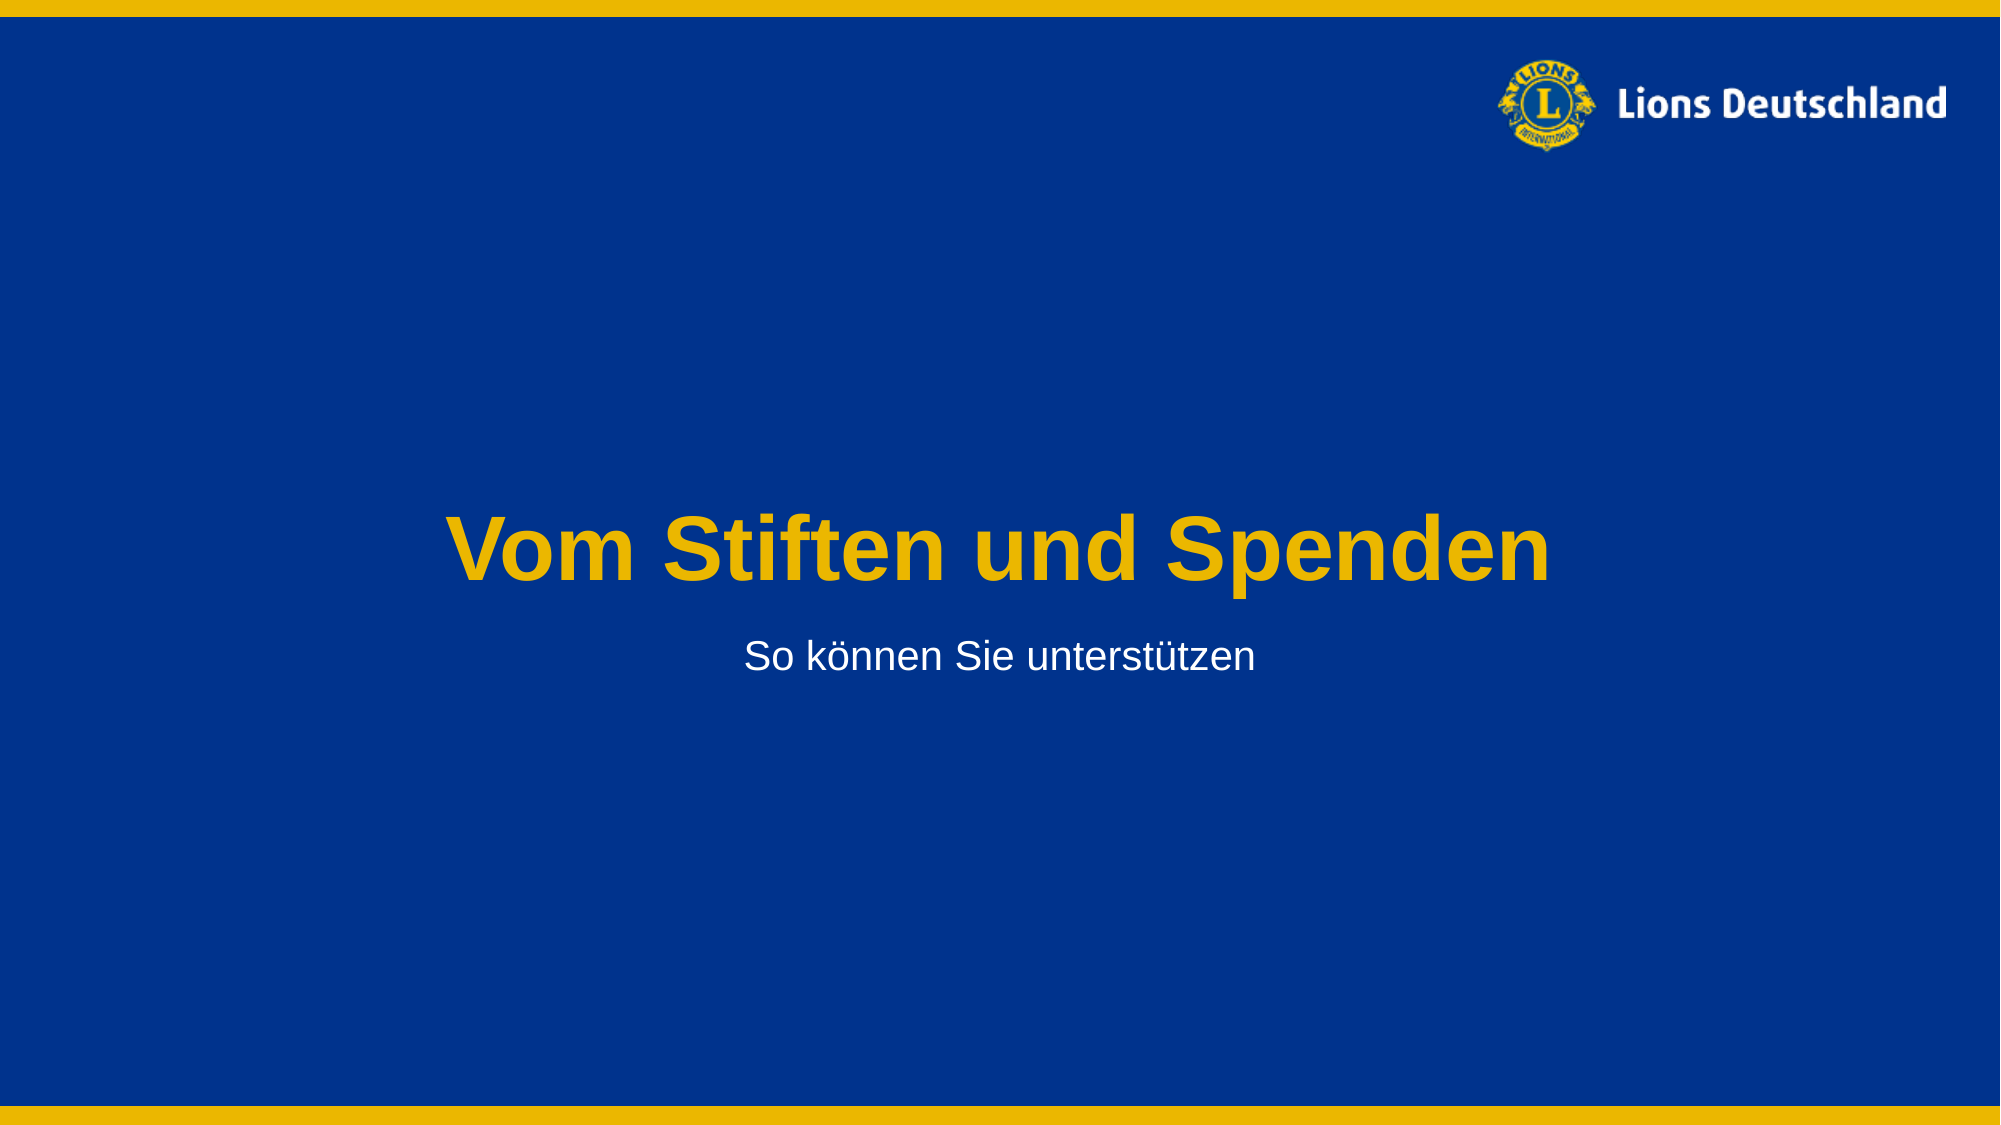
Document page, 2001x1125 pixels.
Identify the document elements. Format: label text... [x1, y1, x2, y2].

picture [1497, 59, 1601, 153]
title Vom Stiften und Spenden [342, 354, 1658, 612]
subtitle So können Sie unterstützen [342, 620, 1658, 703]
